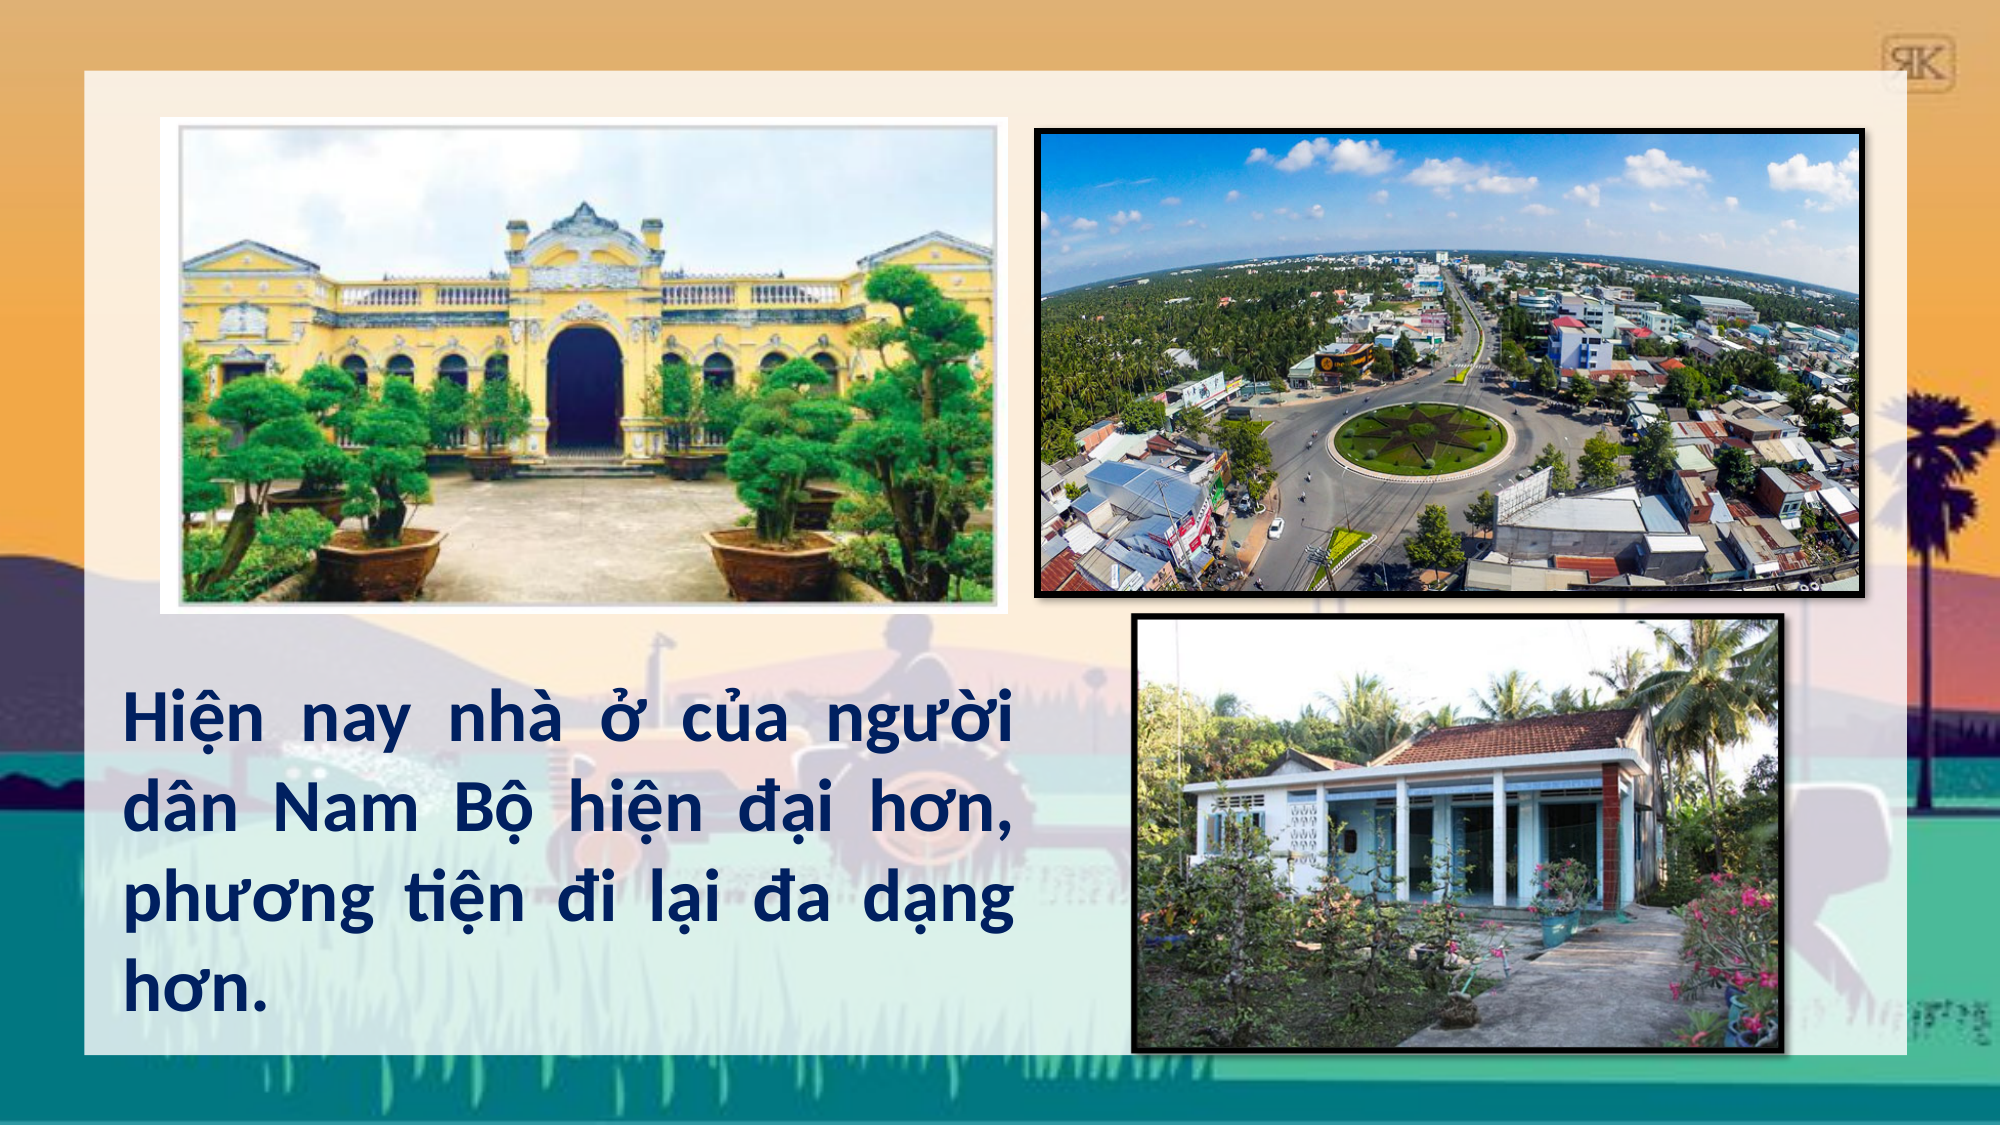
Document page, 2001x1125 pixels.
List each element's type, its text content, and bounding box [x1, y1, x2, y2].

text_box Hiện nay nhà ở của người dân Nam Bộ hiện đại hơn, phương tiện đi lại đa dạng hơn. [107, 659, 1032, 1035]
picture [0, 0, 2000, 1125]
text_box [83, 70, 1908, 1056]
